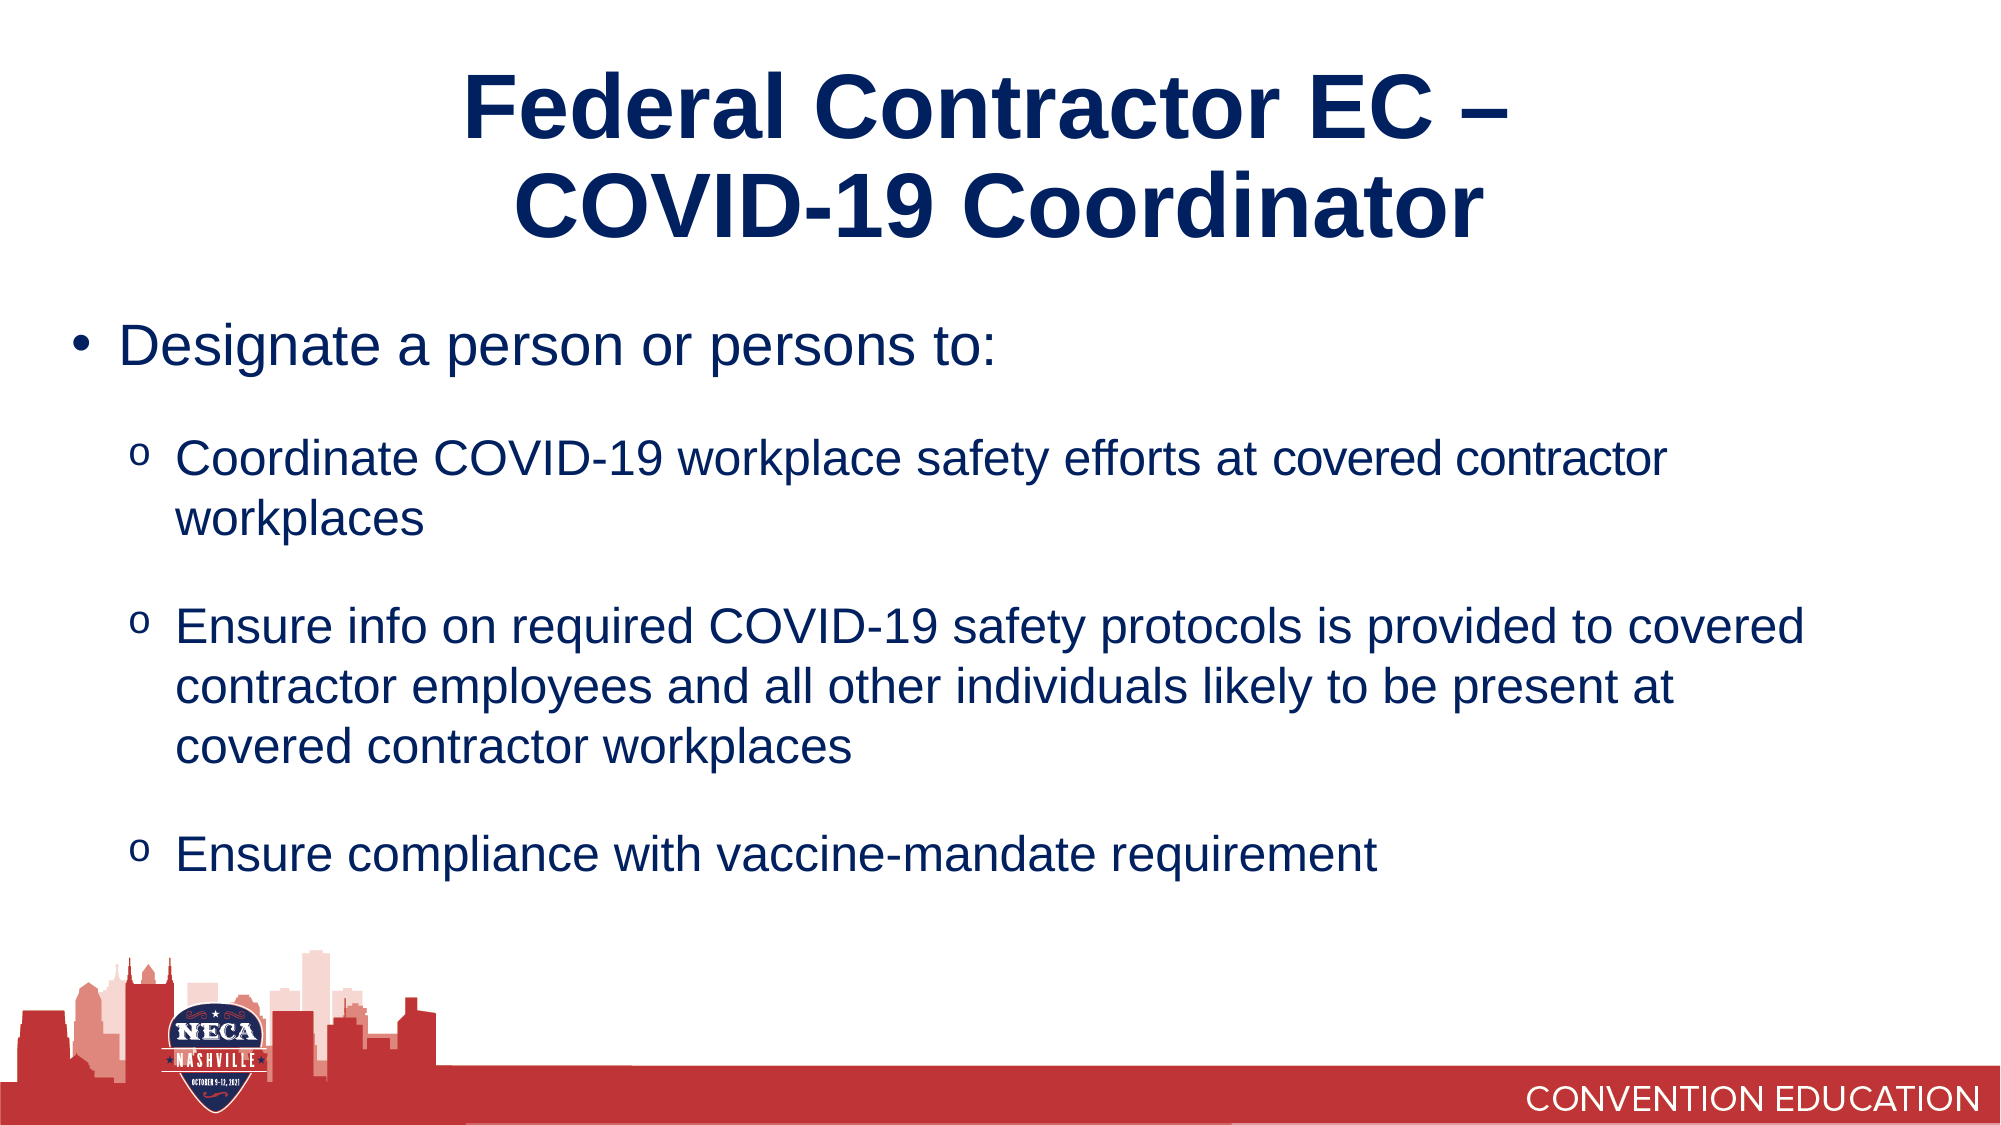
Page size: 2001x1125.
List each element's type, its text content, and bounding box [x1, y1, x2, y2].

title Federal Contractor EC – COVID-19 Coordinator [137, 59, 1863, 257]
picture [0, 0, 2001, 1125]
list Designate a person or persons to: Coordinate COVID-19 workplace safety efforts at covered contractor workplaces Ensure info on required COVID-19 safety protocols is provided to covered contractor employees and all other individuals likely to be present at covered contractor workplaces Ensure compliance with vaccine-mandate requirement [56, 299, 1863, 914]
